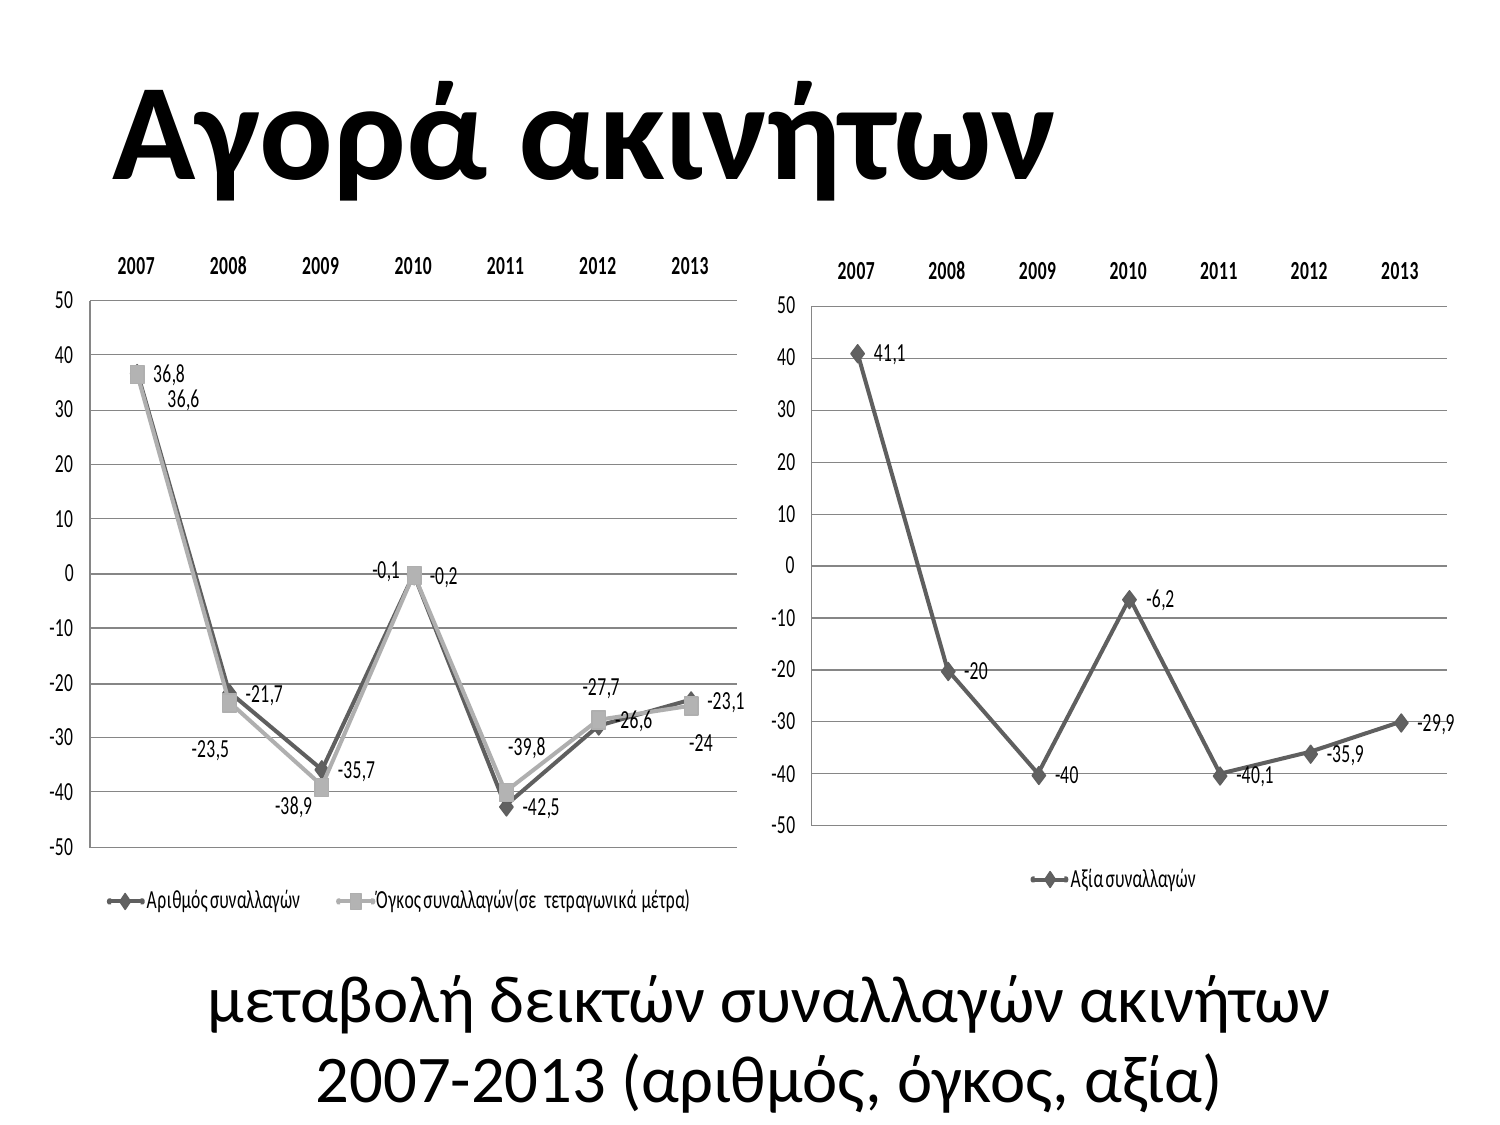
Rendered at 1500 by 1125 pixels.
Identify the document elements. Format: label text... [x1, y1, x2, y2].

text_box μεταβολή δεικτών συναλλαγών ακινήτων 2007-2013 (αριθμός, όγκος, αξία) [78, 949, 1461, 1123]
title Αγορά ακινήτων [41, 72, 1128, 177]
picture [36, 231, 1467, 941]
